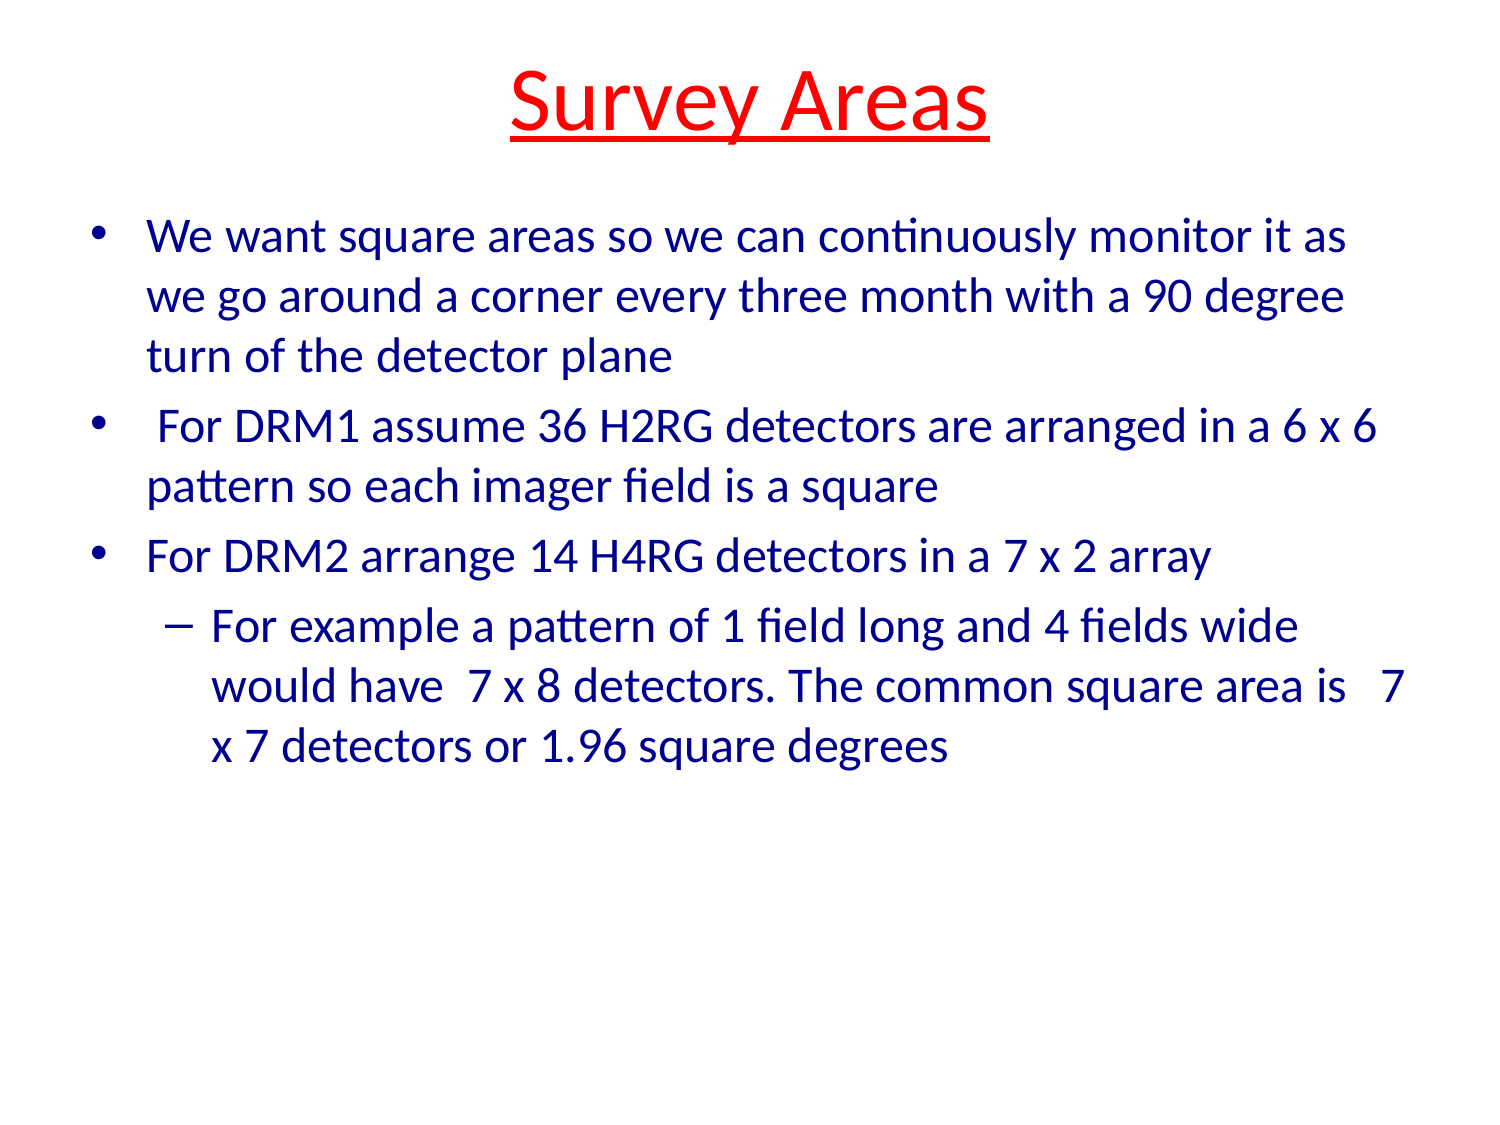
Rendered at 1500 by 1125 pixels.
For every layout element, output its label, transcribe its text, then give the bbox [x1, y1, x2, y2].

list We want square areas so we can continuously monitor it as we go around a corner every three month with a 90 degree turn of the detector plane For DRM1 assume 36 H2RG detectors are arranged in a 6 x 6 pattern so each imager field is a square For DRM2 arrange 14 H4RG detectors in a 7 x 2 array For example a pattern of 1 field long and 4 fields wide would have 7 x 8 detectors. The common square area is 7 x 7 detectors or 1.96 square degrees [75, 125, 1425, 1125]
title Survey Areas [75, 0, 1425, 125]
